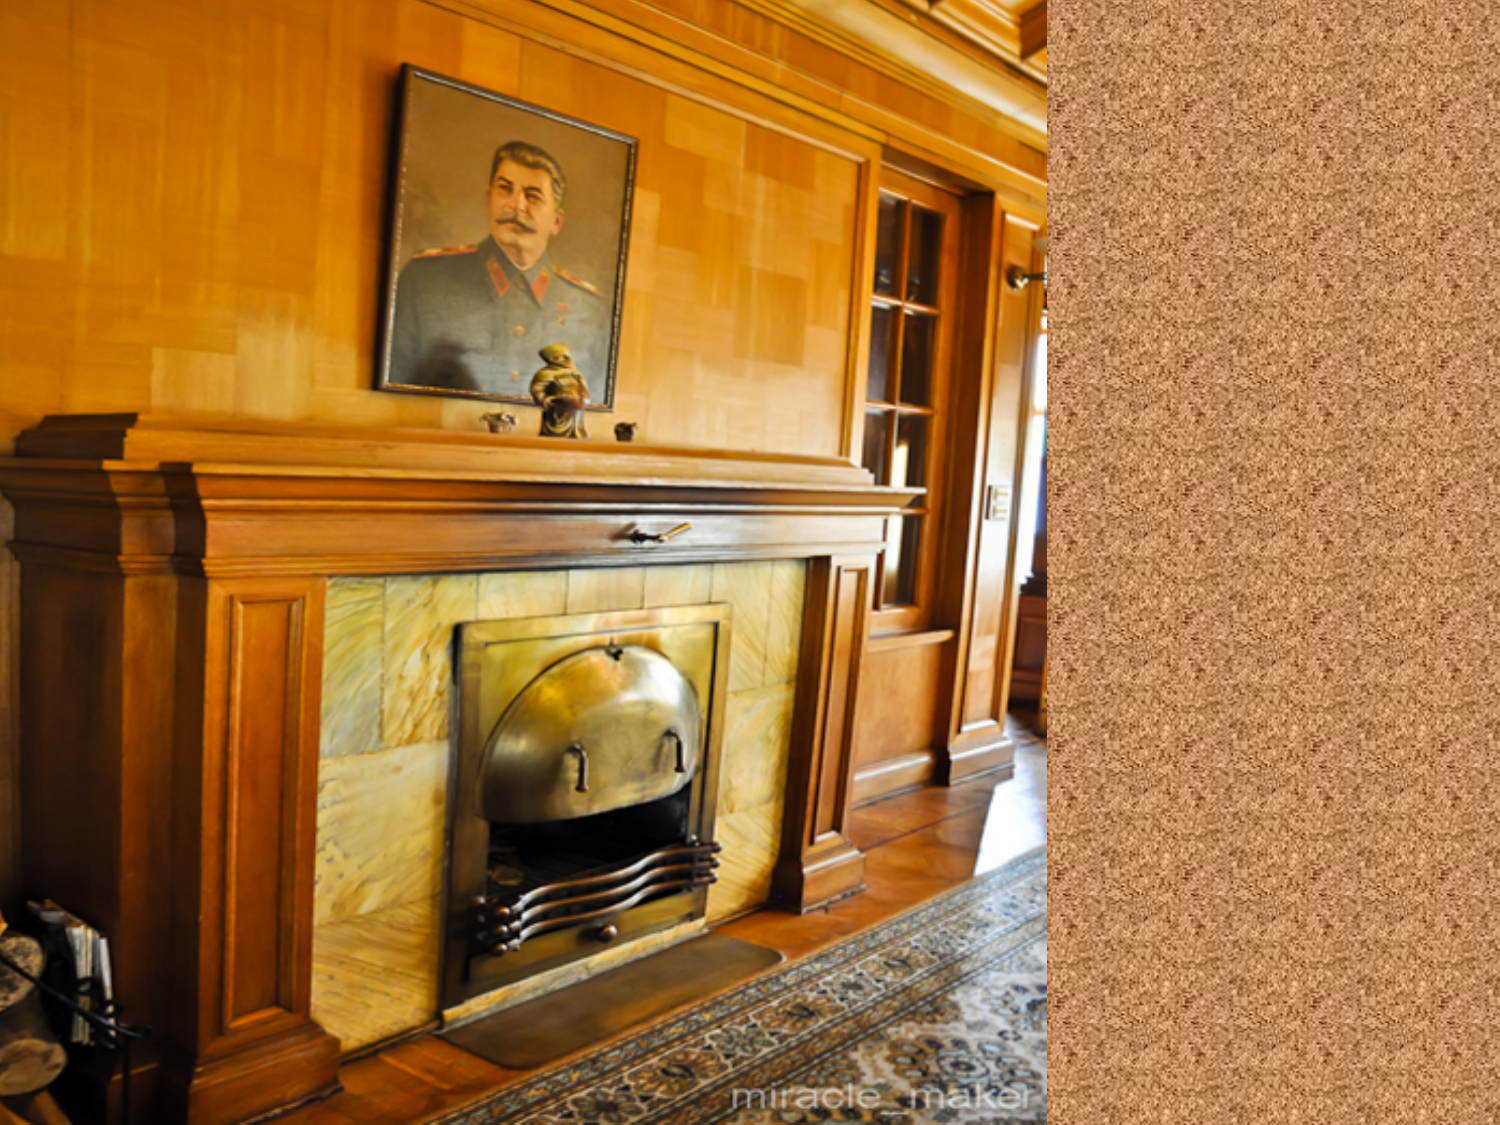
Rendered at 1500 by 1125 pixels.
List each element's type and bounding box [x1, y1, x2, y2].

list [3, 0, 1044, 1123]
picture [1048, 0, 1500, 1125]
